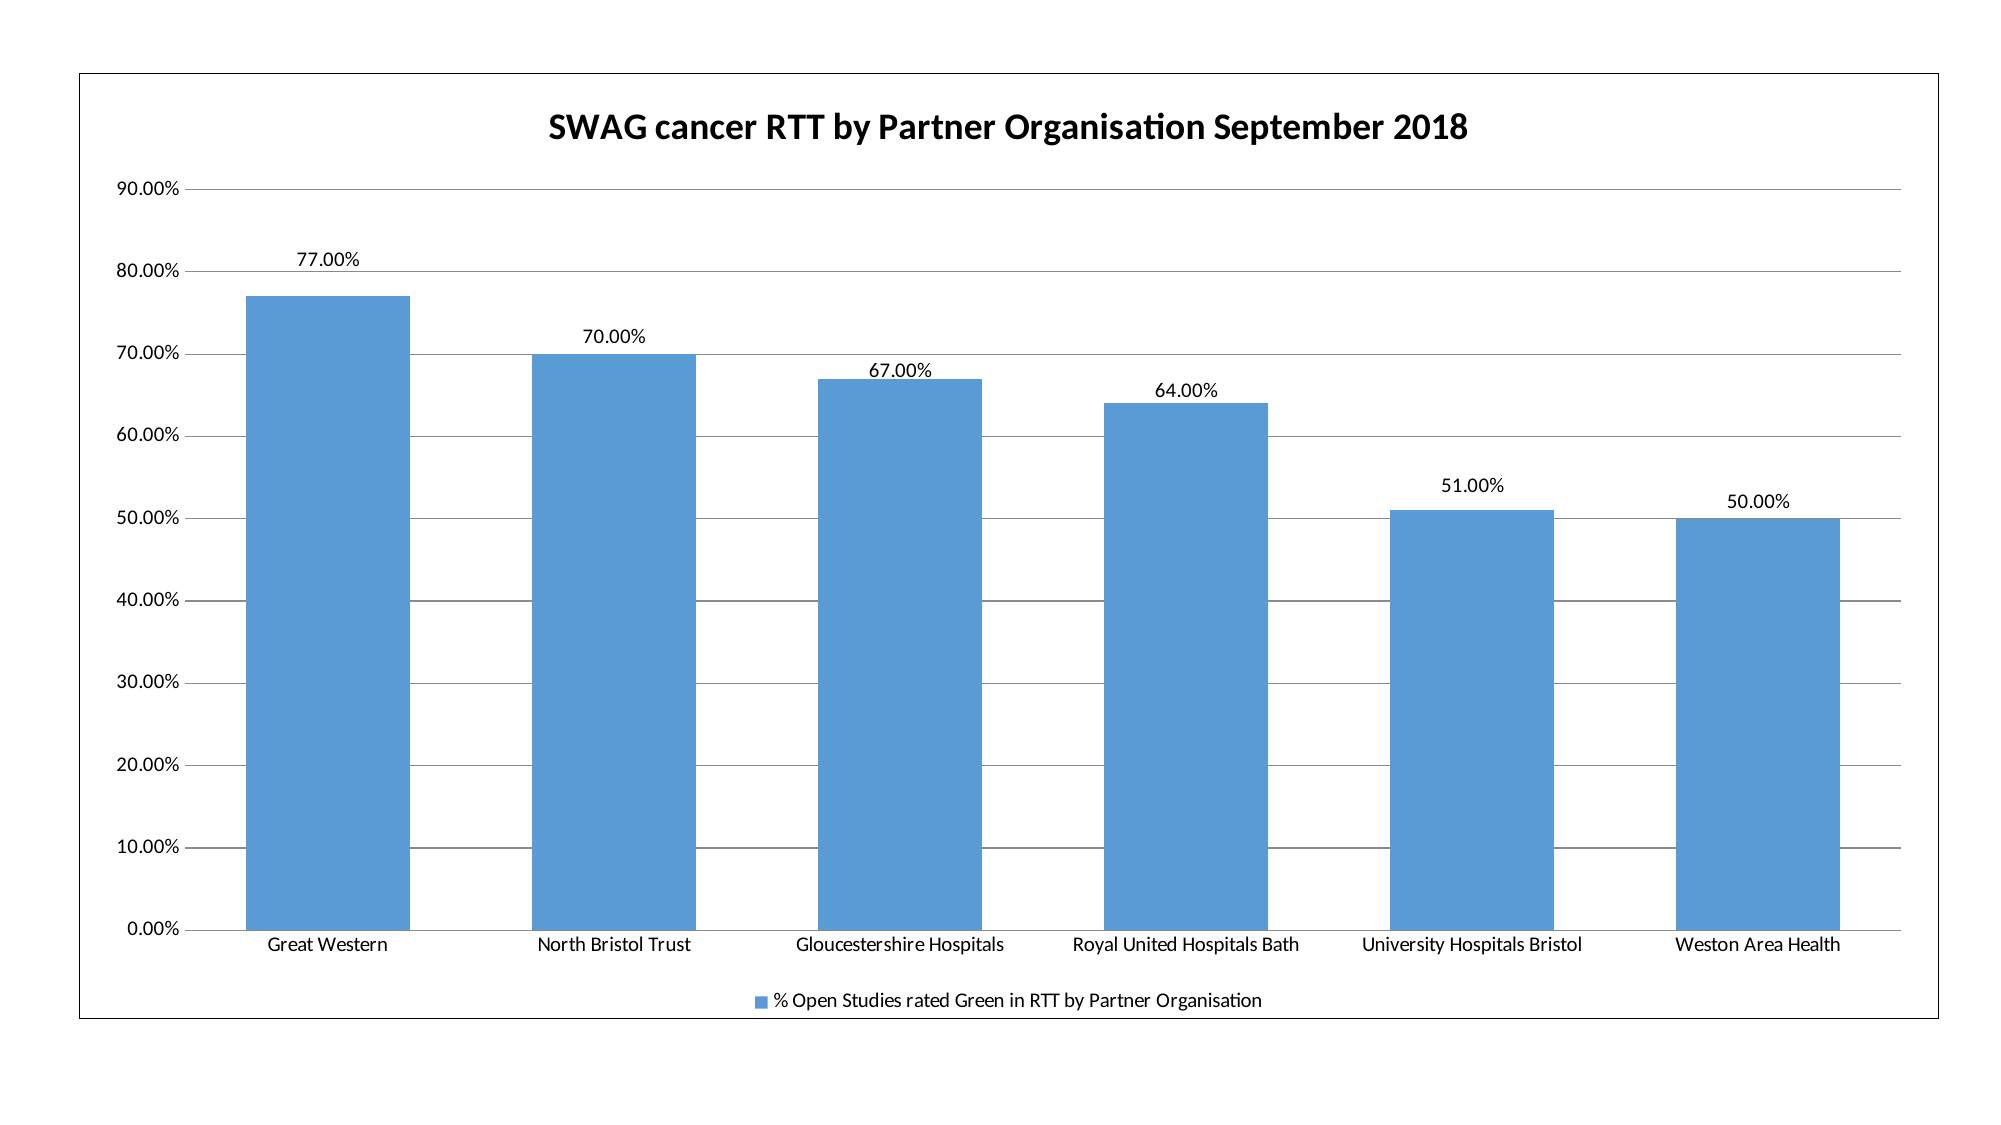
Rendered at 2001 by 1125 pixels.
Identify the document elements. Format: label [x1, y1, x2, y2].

chart [79, 73, 1939, 1019]
